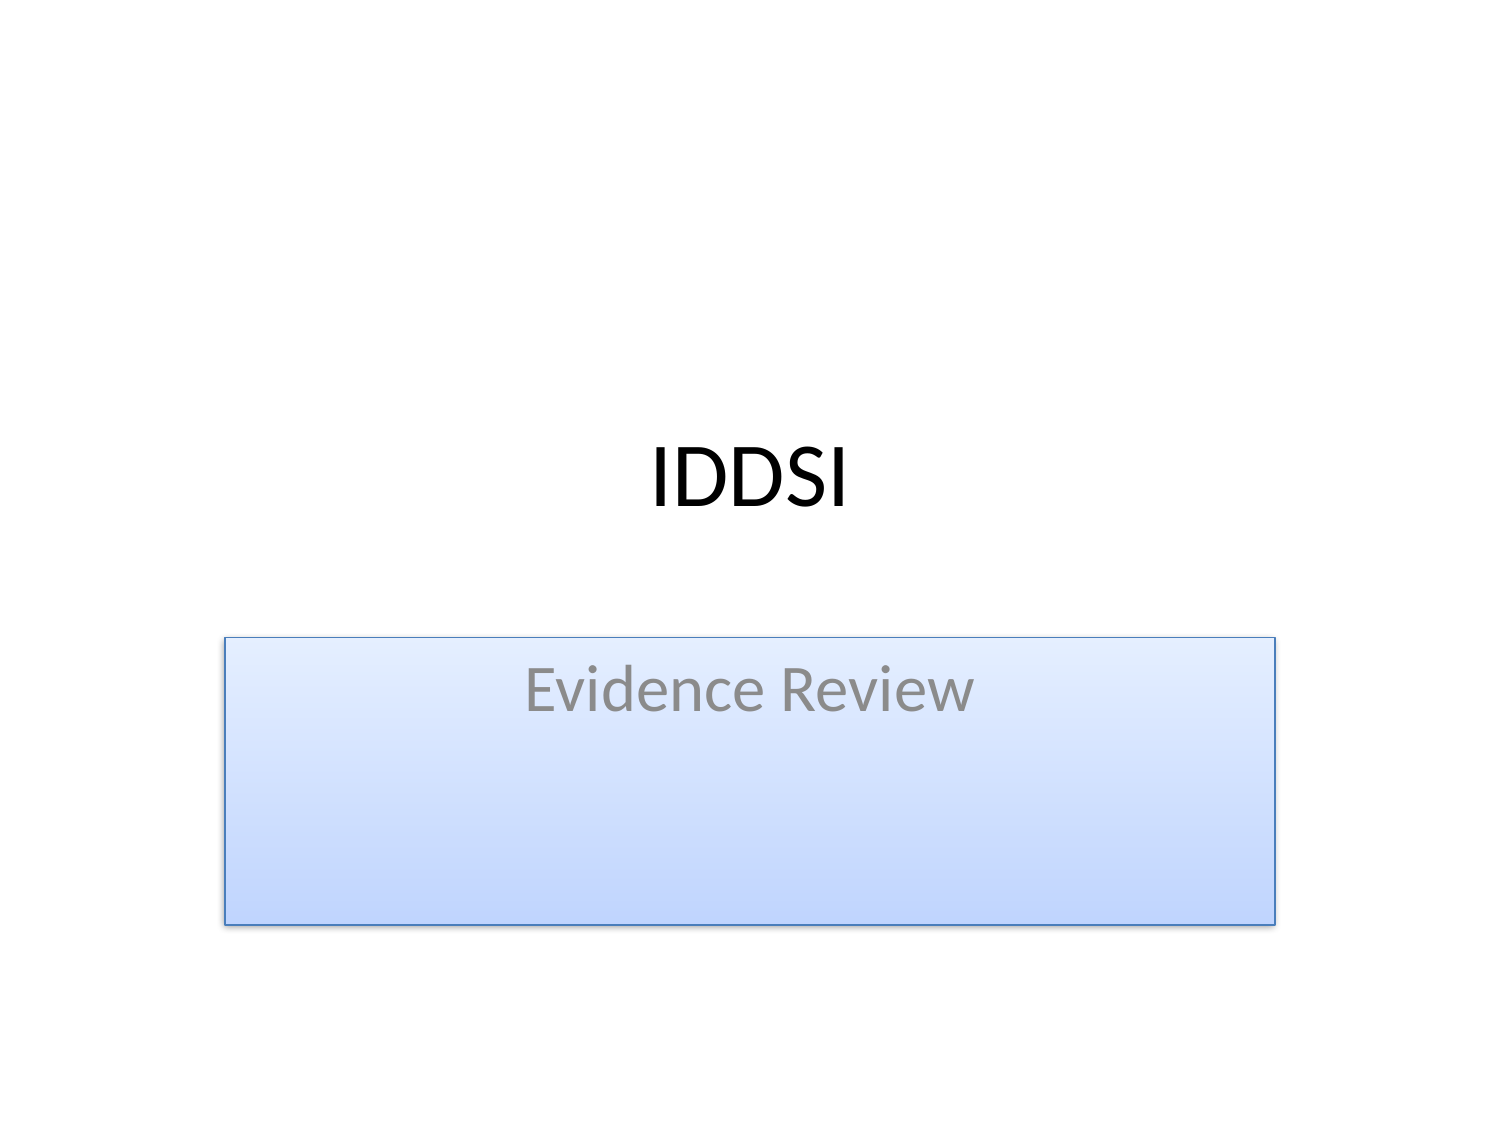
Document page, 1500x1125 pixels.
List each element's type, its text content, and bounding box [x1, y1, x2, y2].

subtitle Evidence Review [224, 637, 1276, 926]
title IDDSI [112, 349, 1388, 591]
